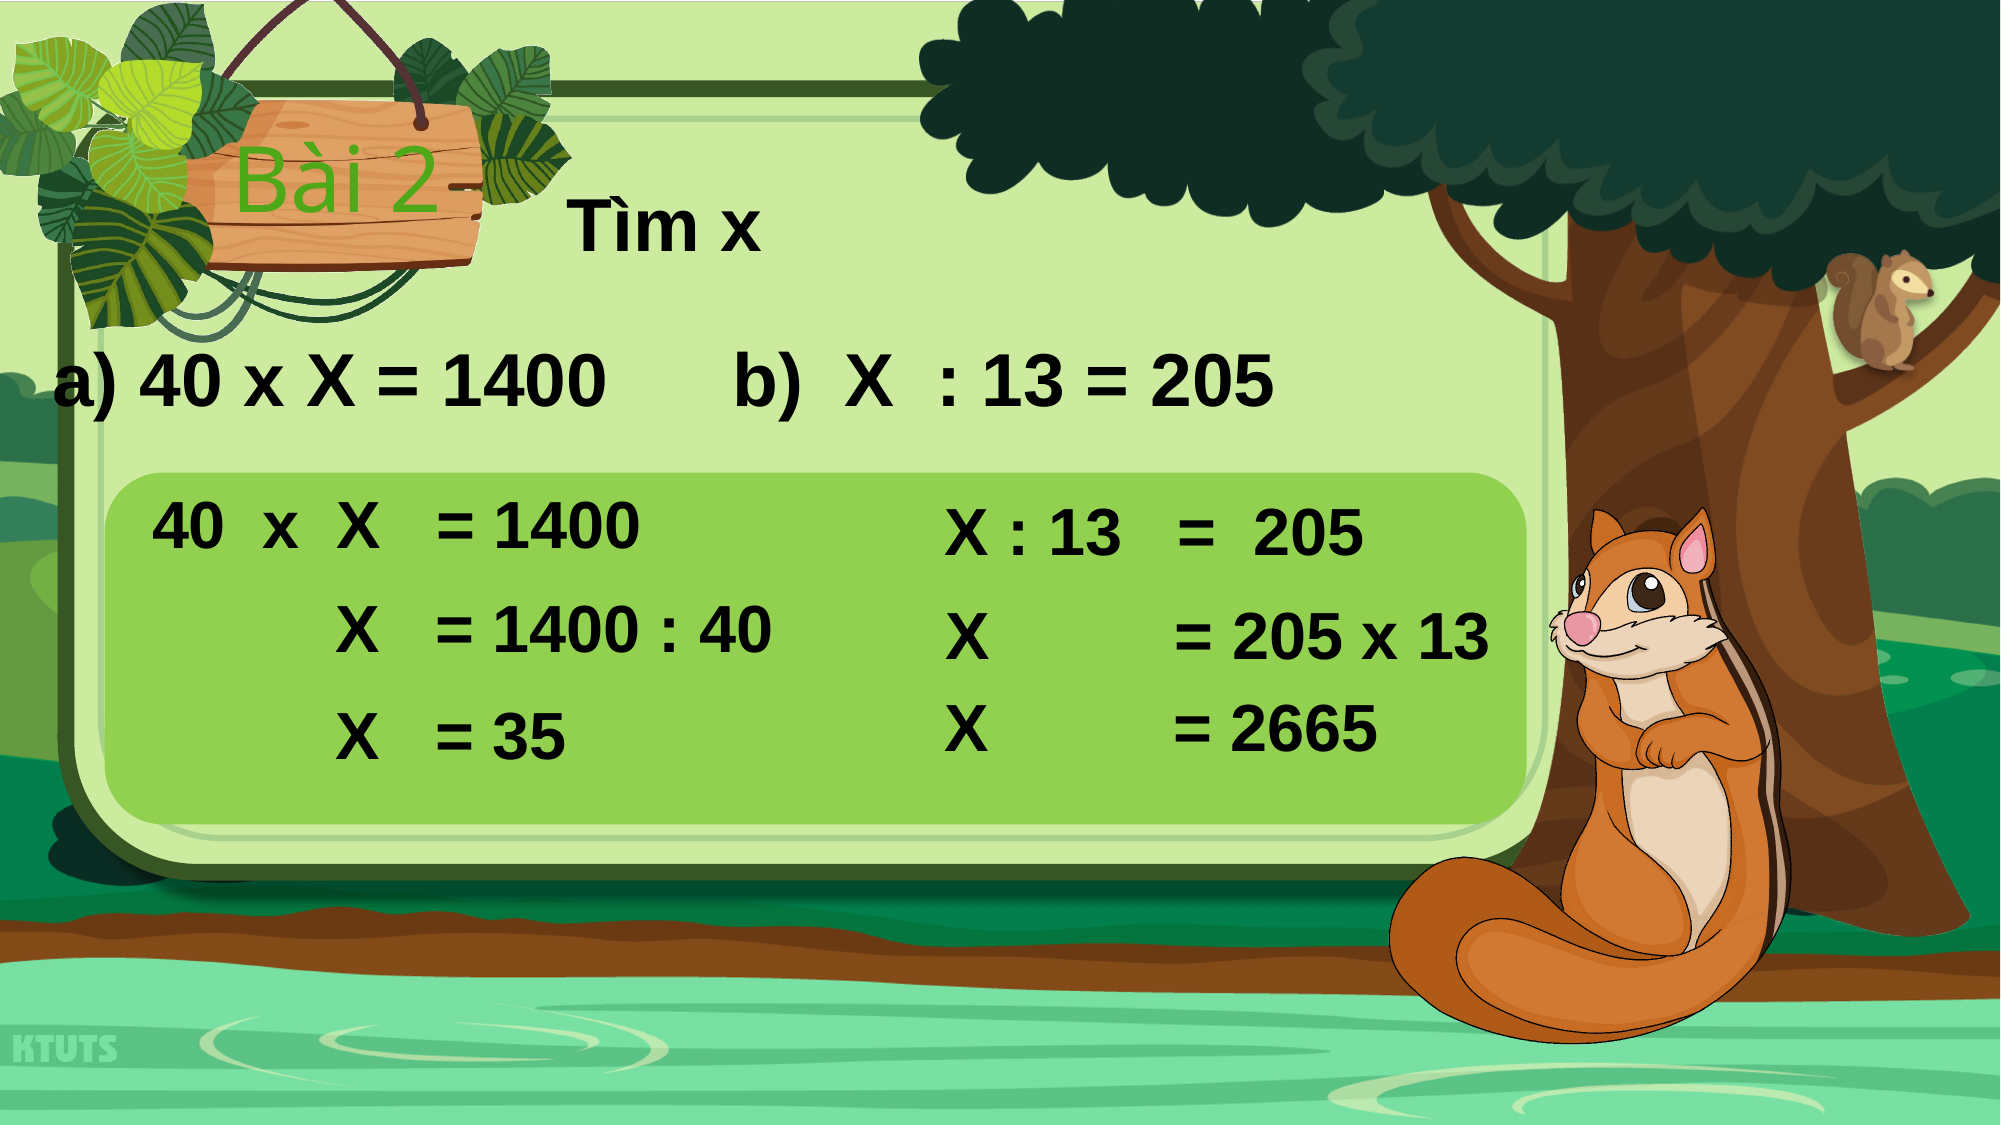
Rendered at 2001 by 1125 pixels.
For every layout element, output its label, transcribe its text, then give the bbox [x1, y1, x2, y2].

text_box X = 35 [320, 685, 859, 781]
picture [0, 0, 2001, 1125]
text_box Tìm x a) 40 x X = 1400 b) X : 13 = 205 [87, 141, 1359, 430]
text_box X = 1400 : 40 [320, 578, 931, 674]
text_box 40 x X = 1400 [137, 474, 821, 569]
text_box X = 205 x 13 [931, 585, 1315, 677]
text_box X = 2665 [837, 677, 1315, 773]
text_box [0, 0, 587, 346]
text_box [104, 472, 1315, 825]
text_box X : 13 = 205 [837, 481, 1315, 576]
